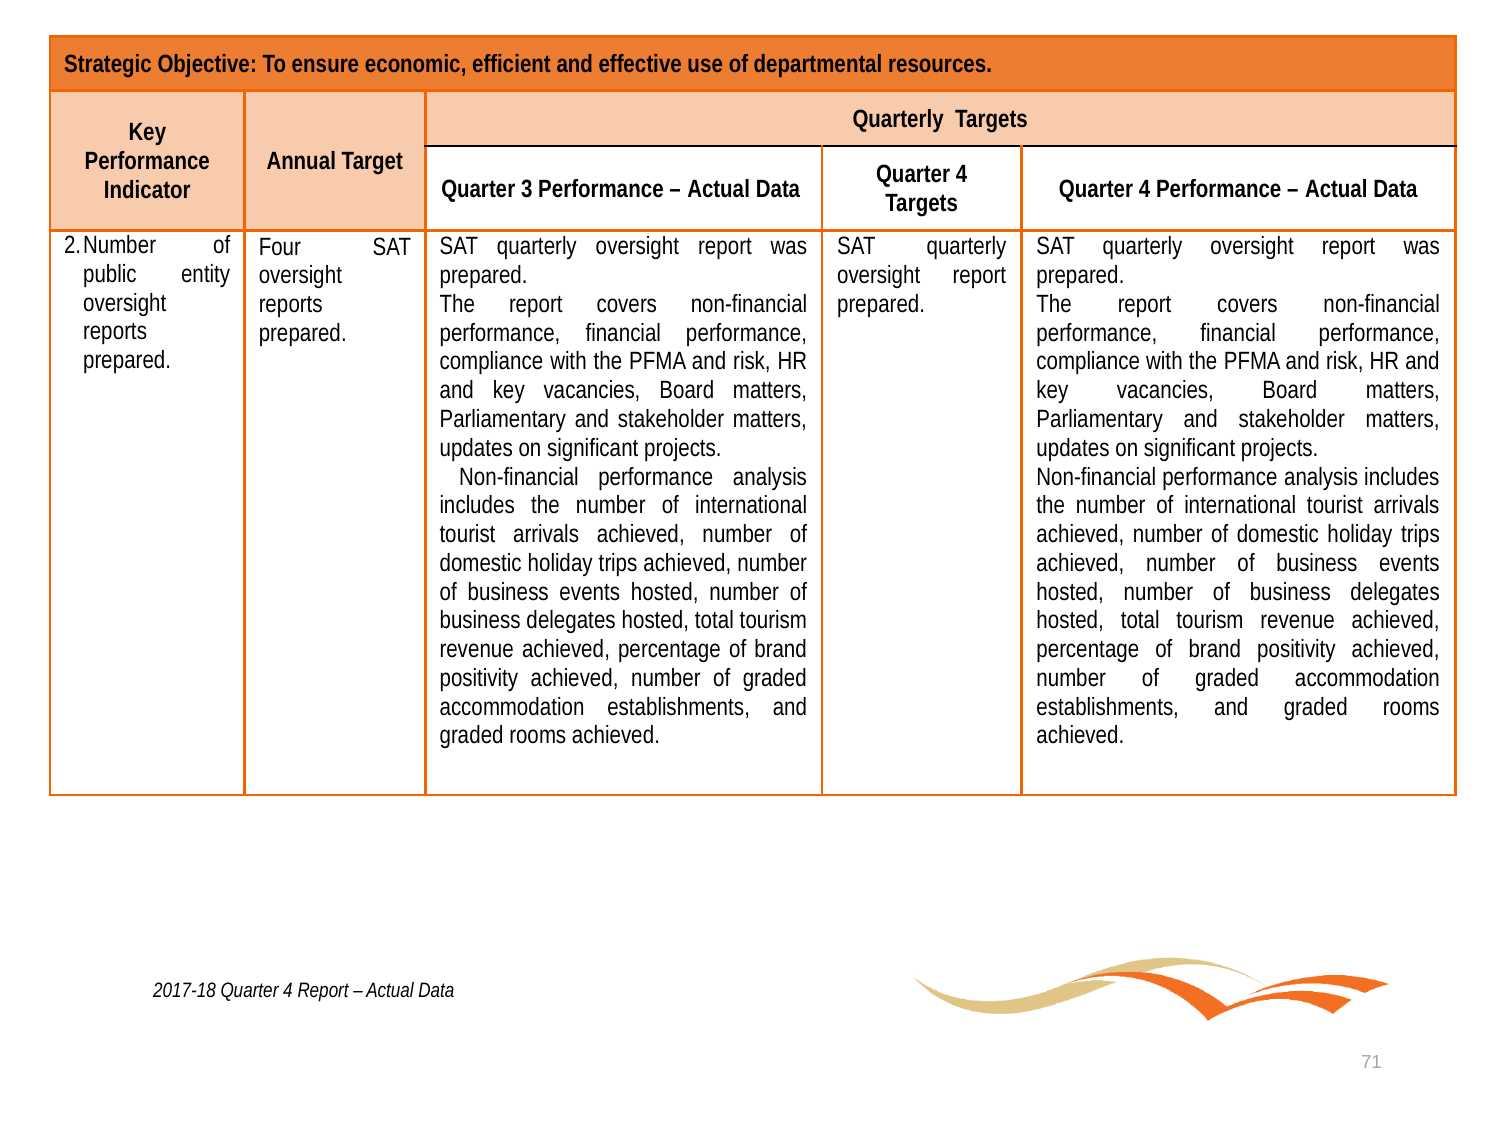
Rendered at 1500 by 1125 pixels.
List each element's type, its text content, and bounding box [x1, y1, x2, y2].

table_cell Quarter 3 Performance – Actual Data [427, 147, 821, 229]
table_cell Number of public entity oversight reports prepared. [51, 232, 243, 794]
table_header Strategic Objective: To ensure economic, efficient and effective use of departmental resources. [51, 38, 1454, 89]
table_cell Four SAT oversight reports prepared. [246, 232, 424, 794]
table_cell Key Performance Indicator [51, 92, 243, 229]
picture [904, 949, 1397, 1034]
footer 2017-18 Quarter 4 Report – Actual Data [138, 969, 1115, 1030]
table_cell SAT quarterly oversight report prepared. [823, 232, 1020, 794]
slide_number 71 [1216, 1042, 1397, 1103]
table_cell Annual Target [246, 92, 424, 229]
table_cell SAT quarterly oversight report was prepared. The report covers non-financial performance, financial performance, compliance with the PFMA and risk, HR and key vacancies, Board matters, Parliamentary and stakeholder matters, updates on significant projects. Non-financial performance analysis includes the number of international tourist arrivals achieved, number of domestic holiday trips achieved, number of business events hosted, number of business delegates hosted, total tourism revenue achieved, percentage of brand positivity achieved, number of graded accommodation establishments, and graded rooms achieved. [427, 232, 821, 794]
table_cell Quarter 4 Targets [823, 147, 1020, 229]
table_cell Quarter 4 Performance – Actual Data [1023, 147, 1454, 229]
table_cell Quarterly Targets [427, 92, 1454, 145]
table_cell SAT quarterly oversight report was prepared. The report covers non-financial performance, financial performance, compliance with the PFMA and risk, HR and key vacancies, Board matters, Parliamentary and stakeholder matters, updates on significant projects. Non-financial performance analysis includes the number of international tourist arrivals achieved, number of domestic holiday trips achieved, number of business events hosted, number of business delegates hosted, total tourism revenue achieved, percentage of brand positivity achieved, number of graded accommodation establishments, and graded rooms achieved. [1023, 232, 1454, 794]
